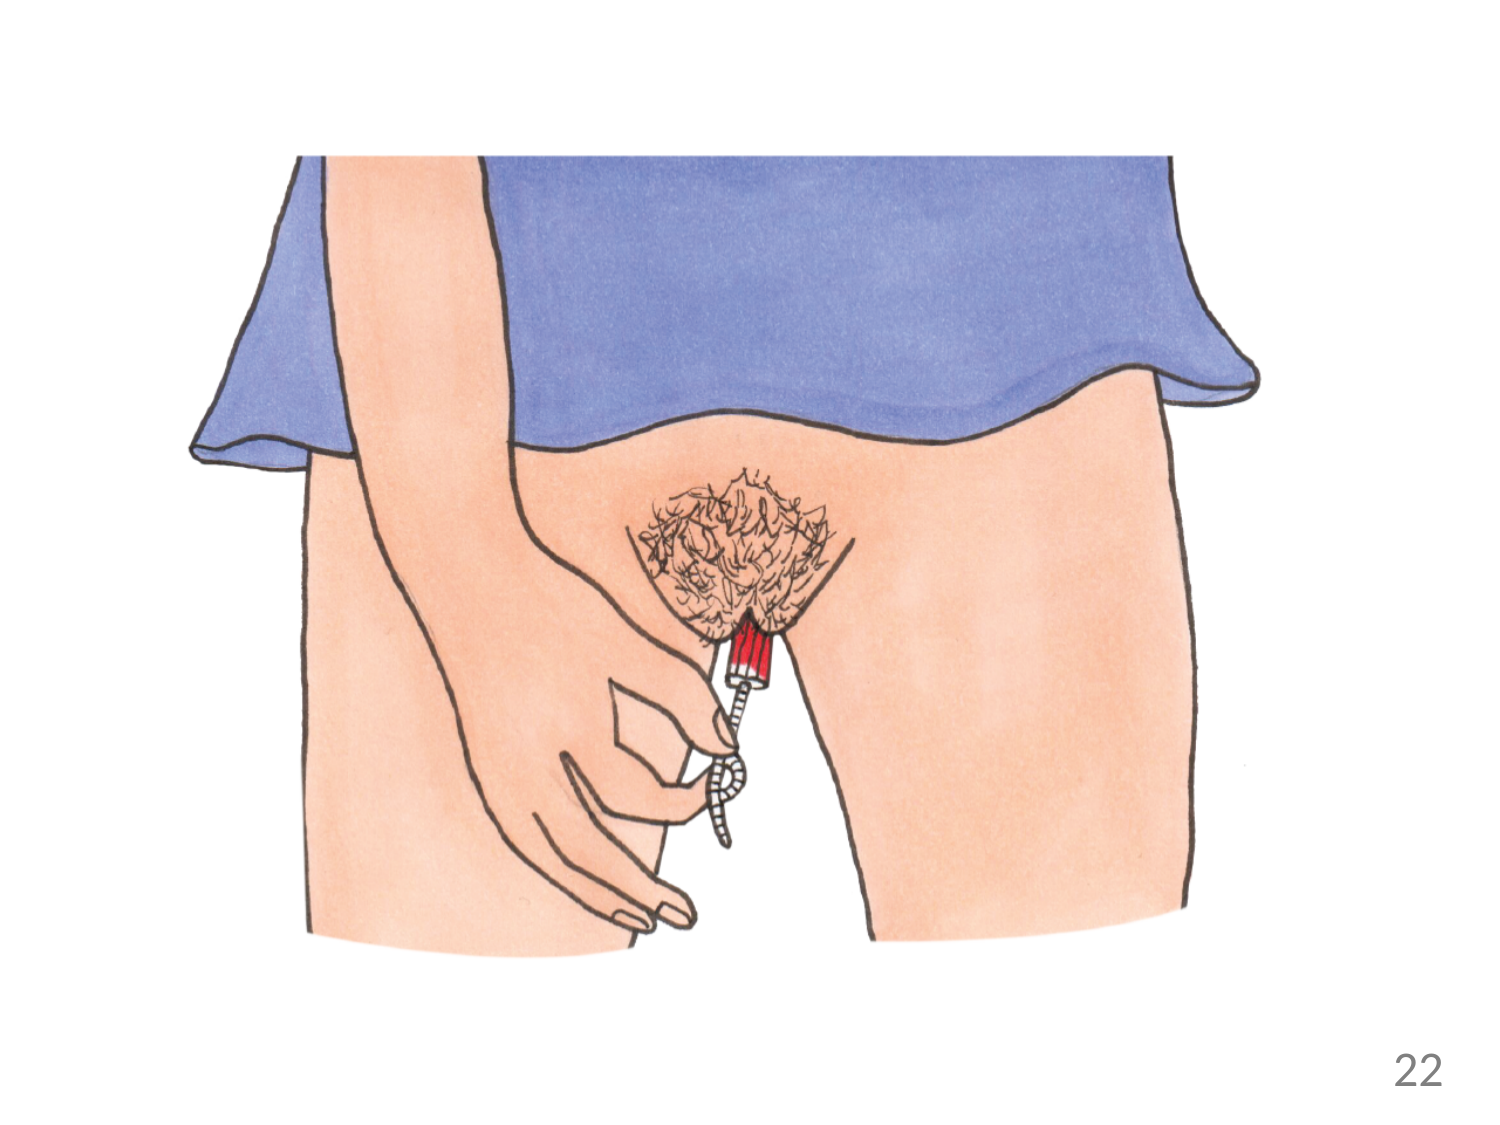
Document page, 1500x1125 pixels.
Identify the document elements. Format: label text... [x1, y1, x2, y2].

picture [115, 0, 1367, 1037]
slide_number 22 [1008, 1036, 1459, 1097]
